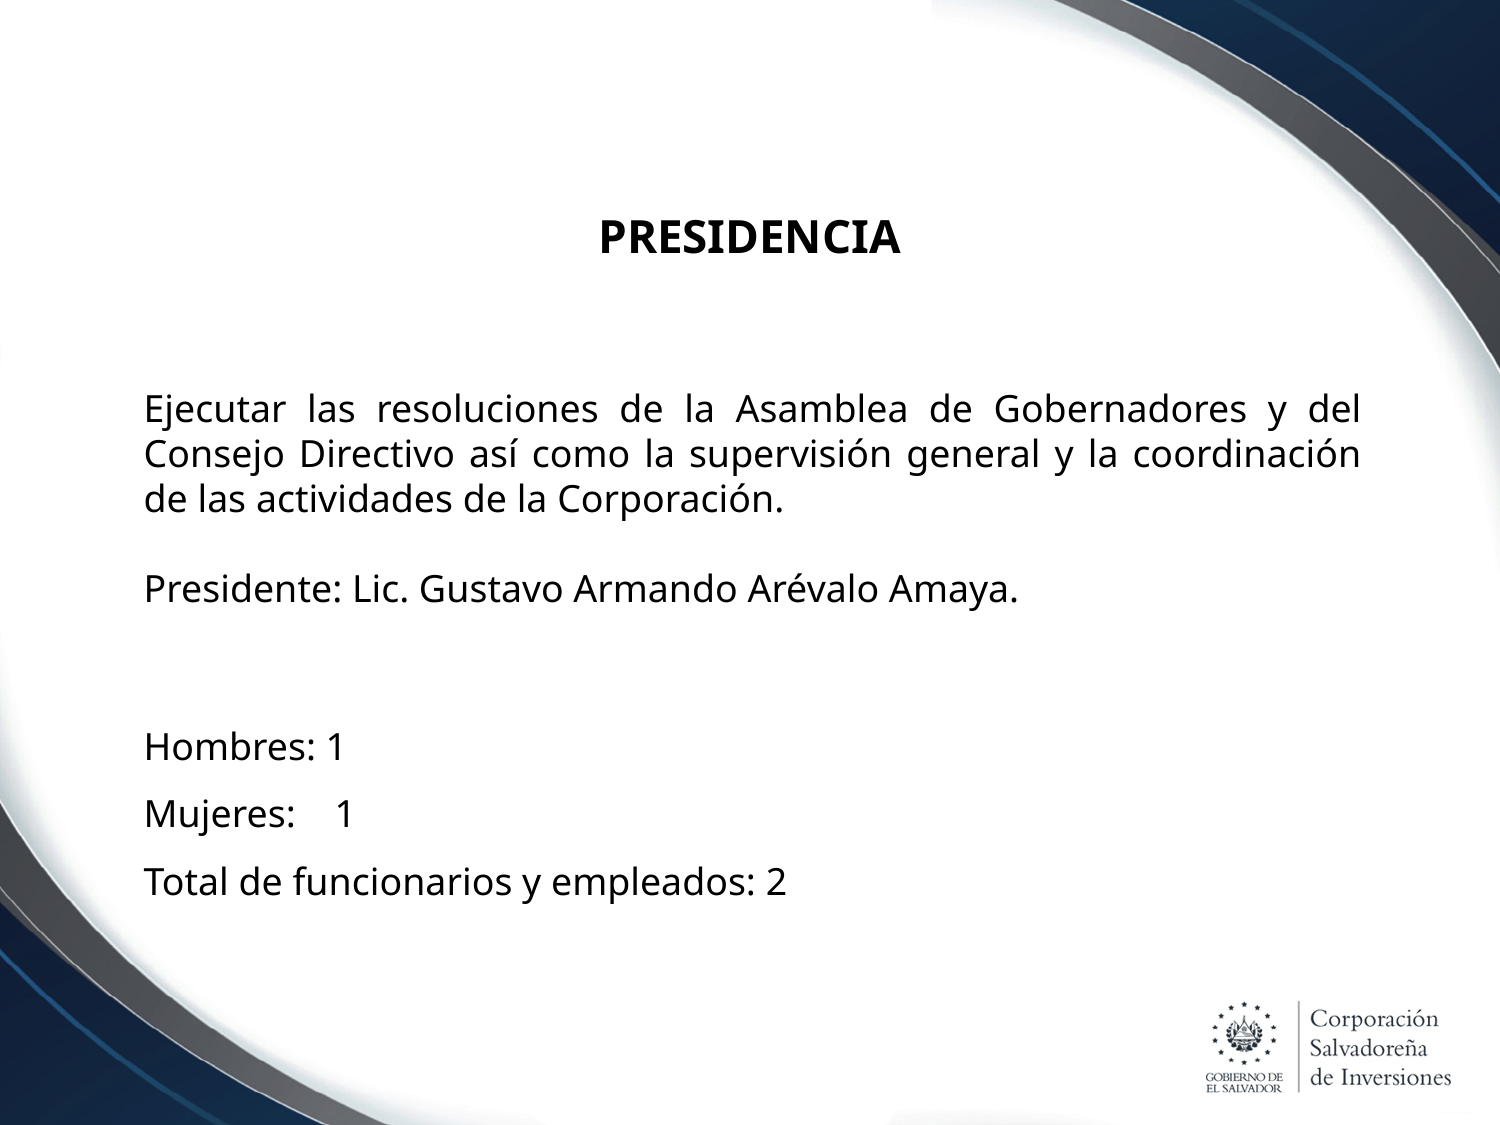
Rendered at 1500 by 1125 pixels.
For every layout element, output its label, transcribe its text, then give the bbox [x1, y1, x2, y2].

text_box PRESIDENCIA [555, 199, 956, 270]
text_box Ejecutar las resoluciones de la Asamblea de Gobernadores y del Consejo Directivo así como la supervisión general y la coordinación de las actividades de la Corporación. Presidente: Lic. Gustavo Armando Arévalo Amaya. Hombres: 1 Mujeres: 1 Total de funcionarios y empleados: 2 [128, 378, 1378, 956]
picture [0, 0, 1500, 1125]
